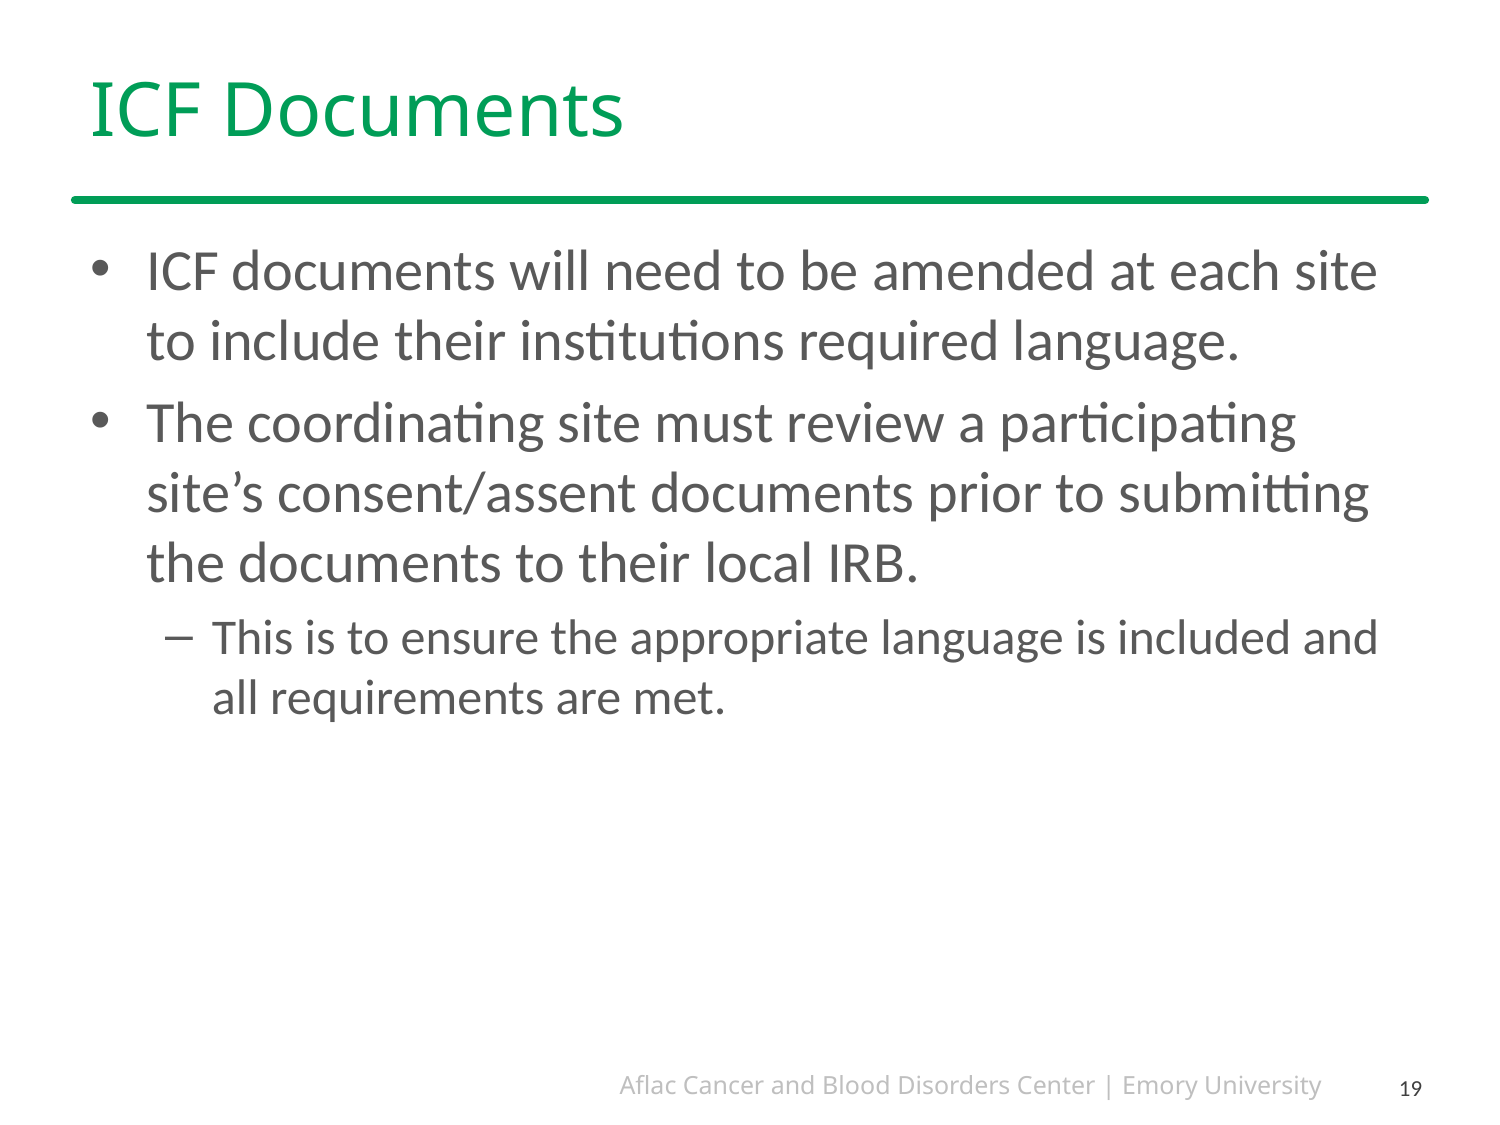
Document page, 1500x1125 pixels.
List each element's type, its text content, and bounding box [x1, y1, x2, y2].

slide_number 19 [1362, 1050, 1438, 1125]
list ICF documents will need to be amended at each site to include their institutions required language. The coordinating site must review a participating site’s consent/assent documents prior to submitting the documents to their local IRB. This is to ensure the appropriate language is included and all requirements are met. [74, 224, 1426, 1013]
title ICF Documents [74, 24, 1426, 188]
